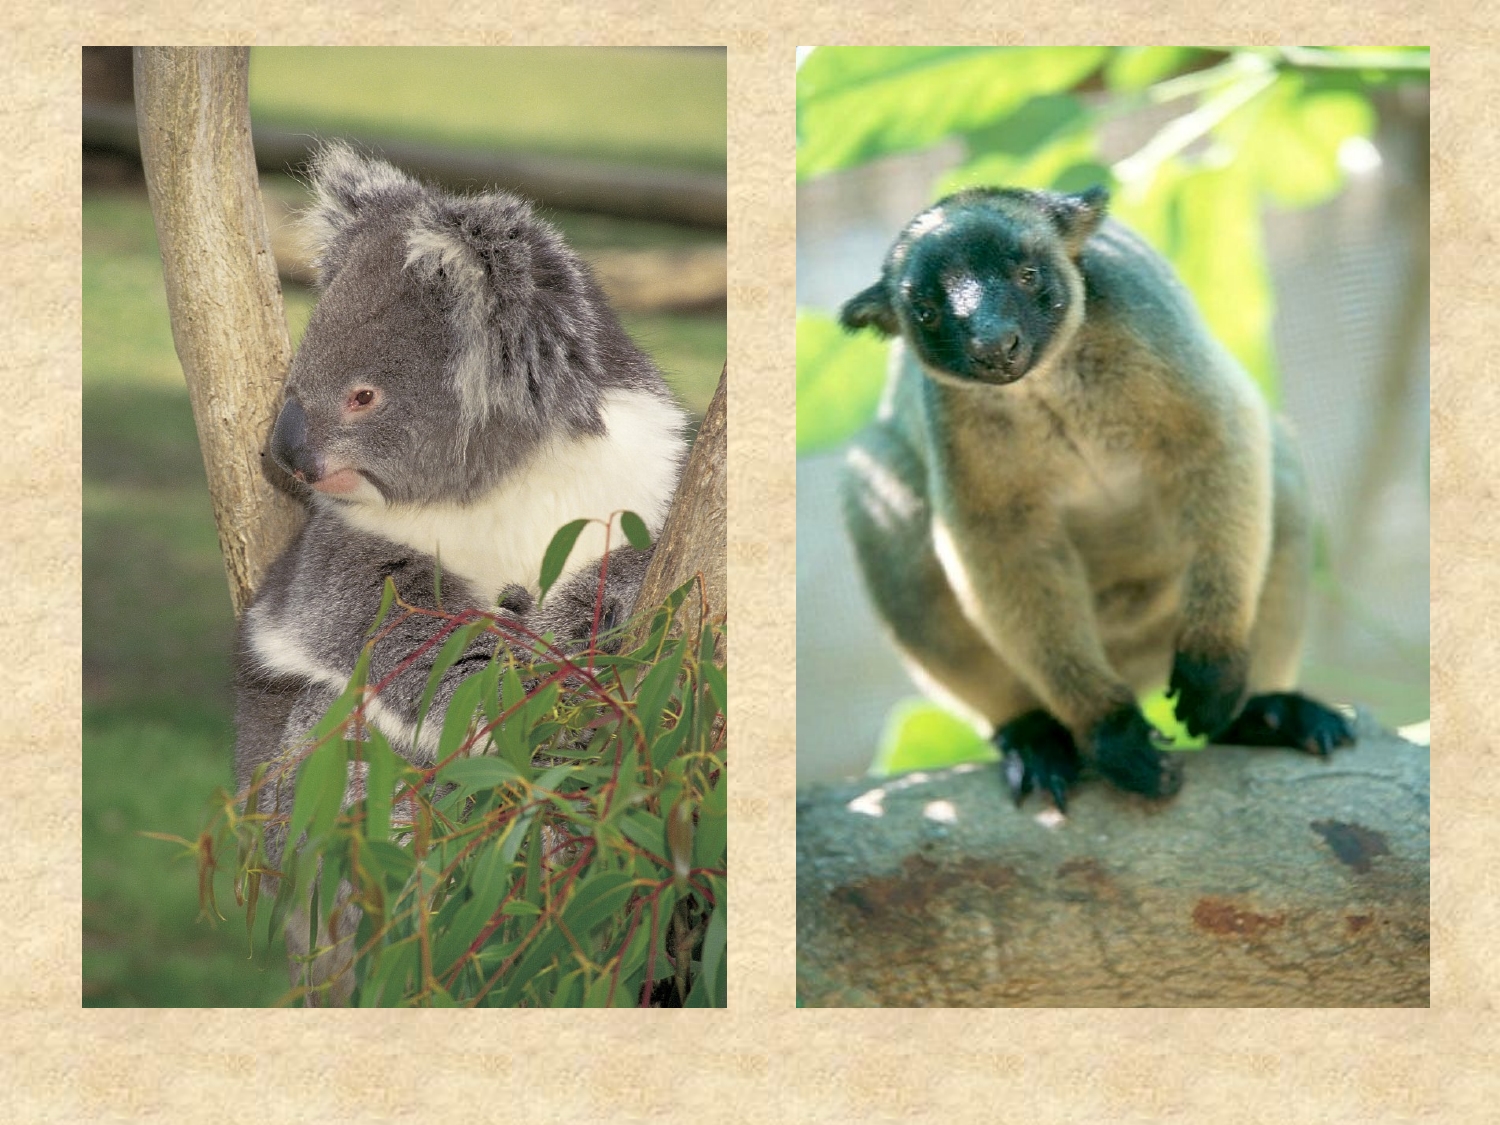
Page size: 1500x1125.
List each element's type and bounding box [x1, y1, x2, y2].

picture [0, 0, 1500, 1125]
list [796, 46, 1430, 1008]
list [81, 46, 727, 1008]
